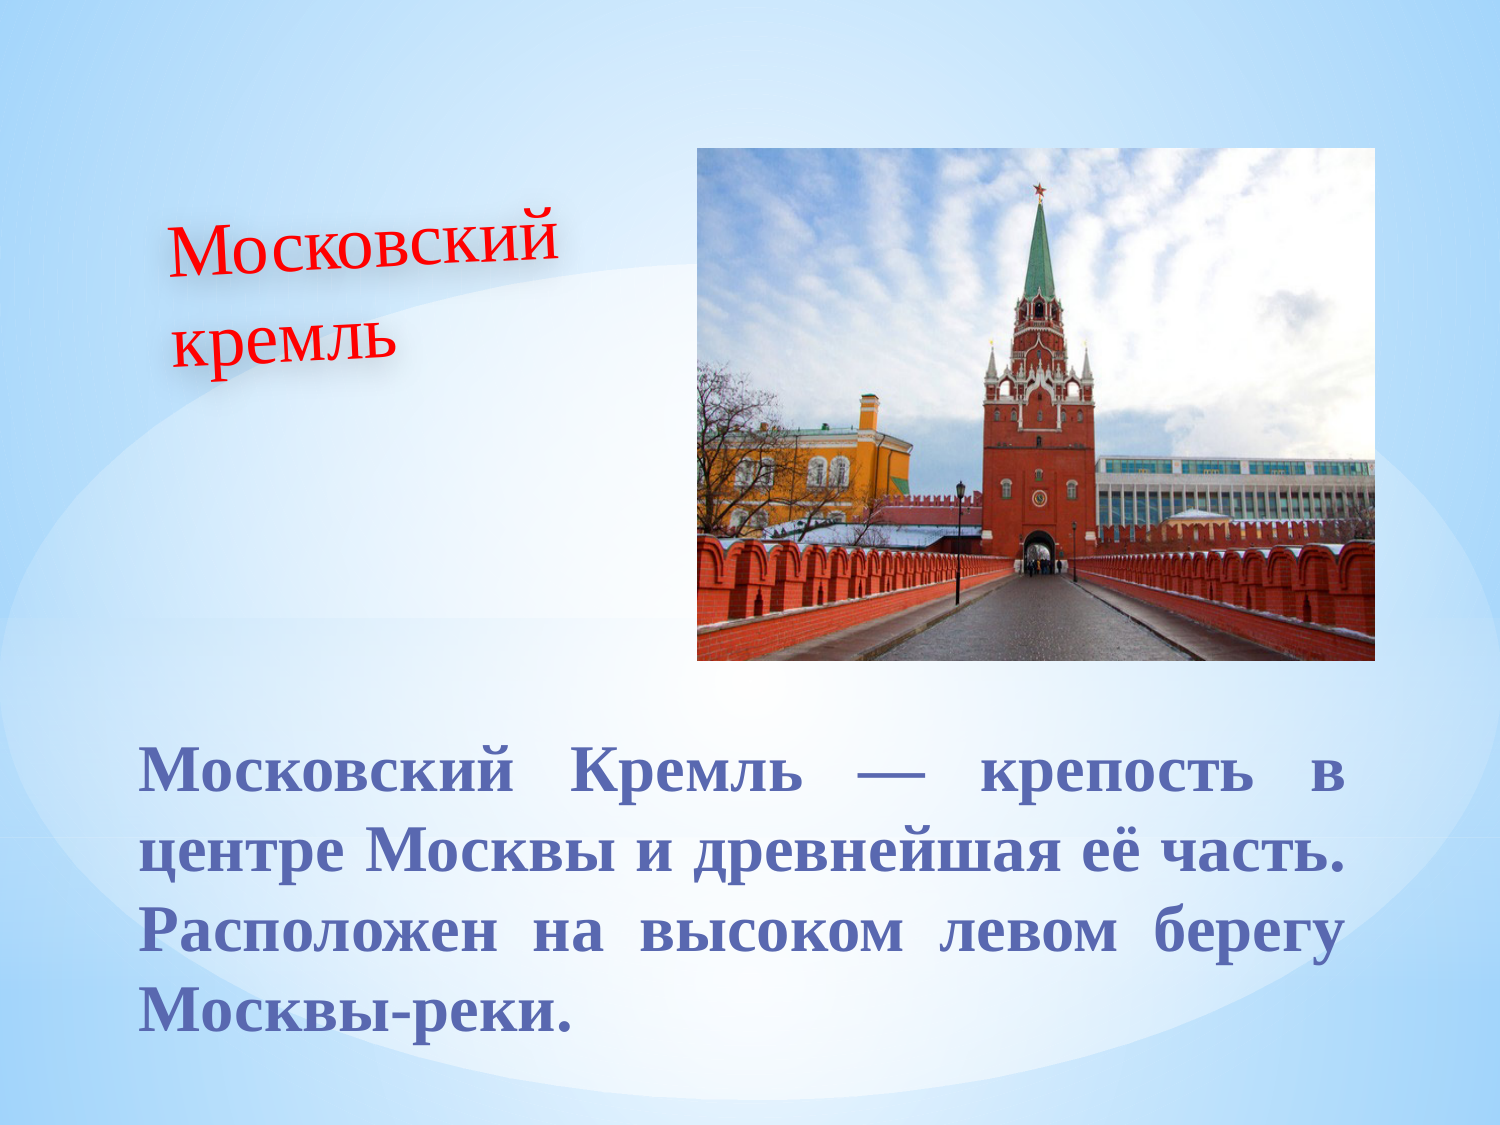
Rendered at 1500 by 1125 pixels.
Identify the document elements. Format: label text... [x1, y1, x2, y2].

picture [697, 148, 1375, 661]
title Московский Кремль — крепость в центре Москвы и древнейшая её часть. Расположен на высоком левом берегу Москвы-реки. [123, 717, 1363, 1083]
list Московский кремль [141, 172, 622, 438]
